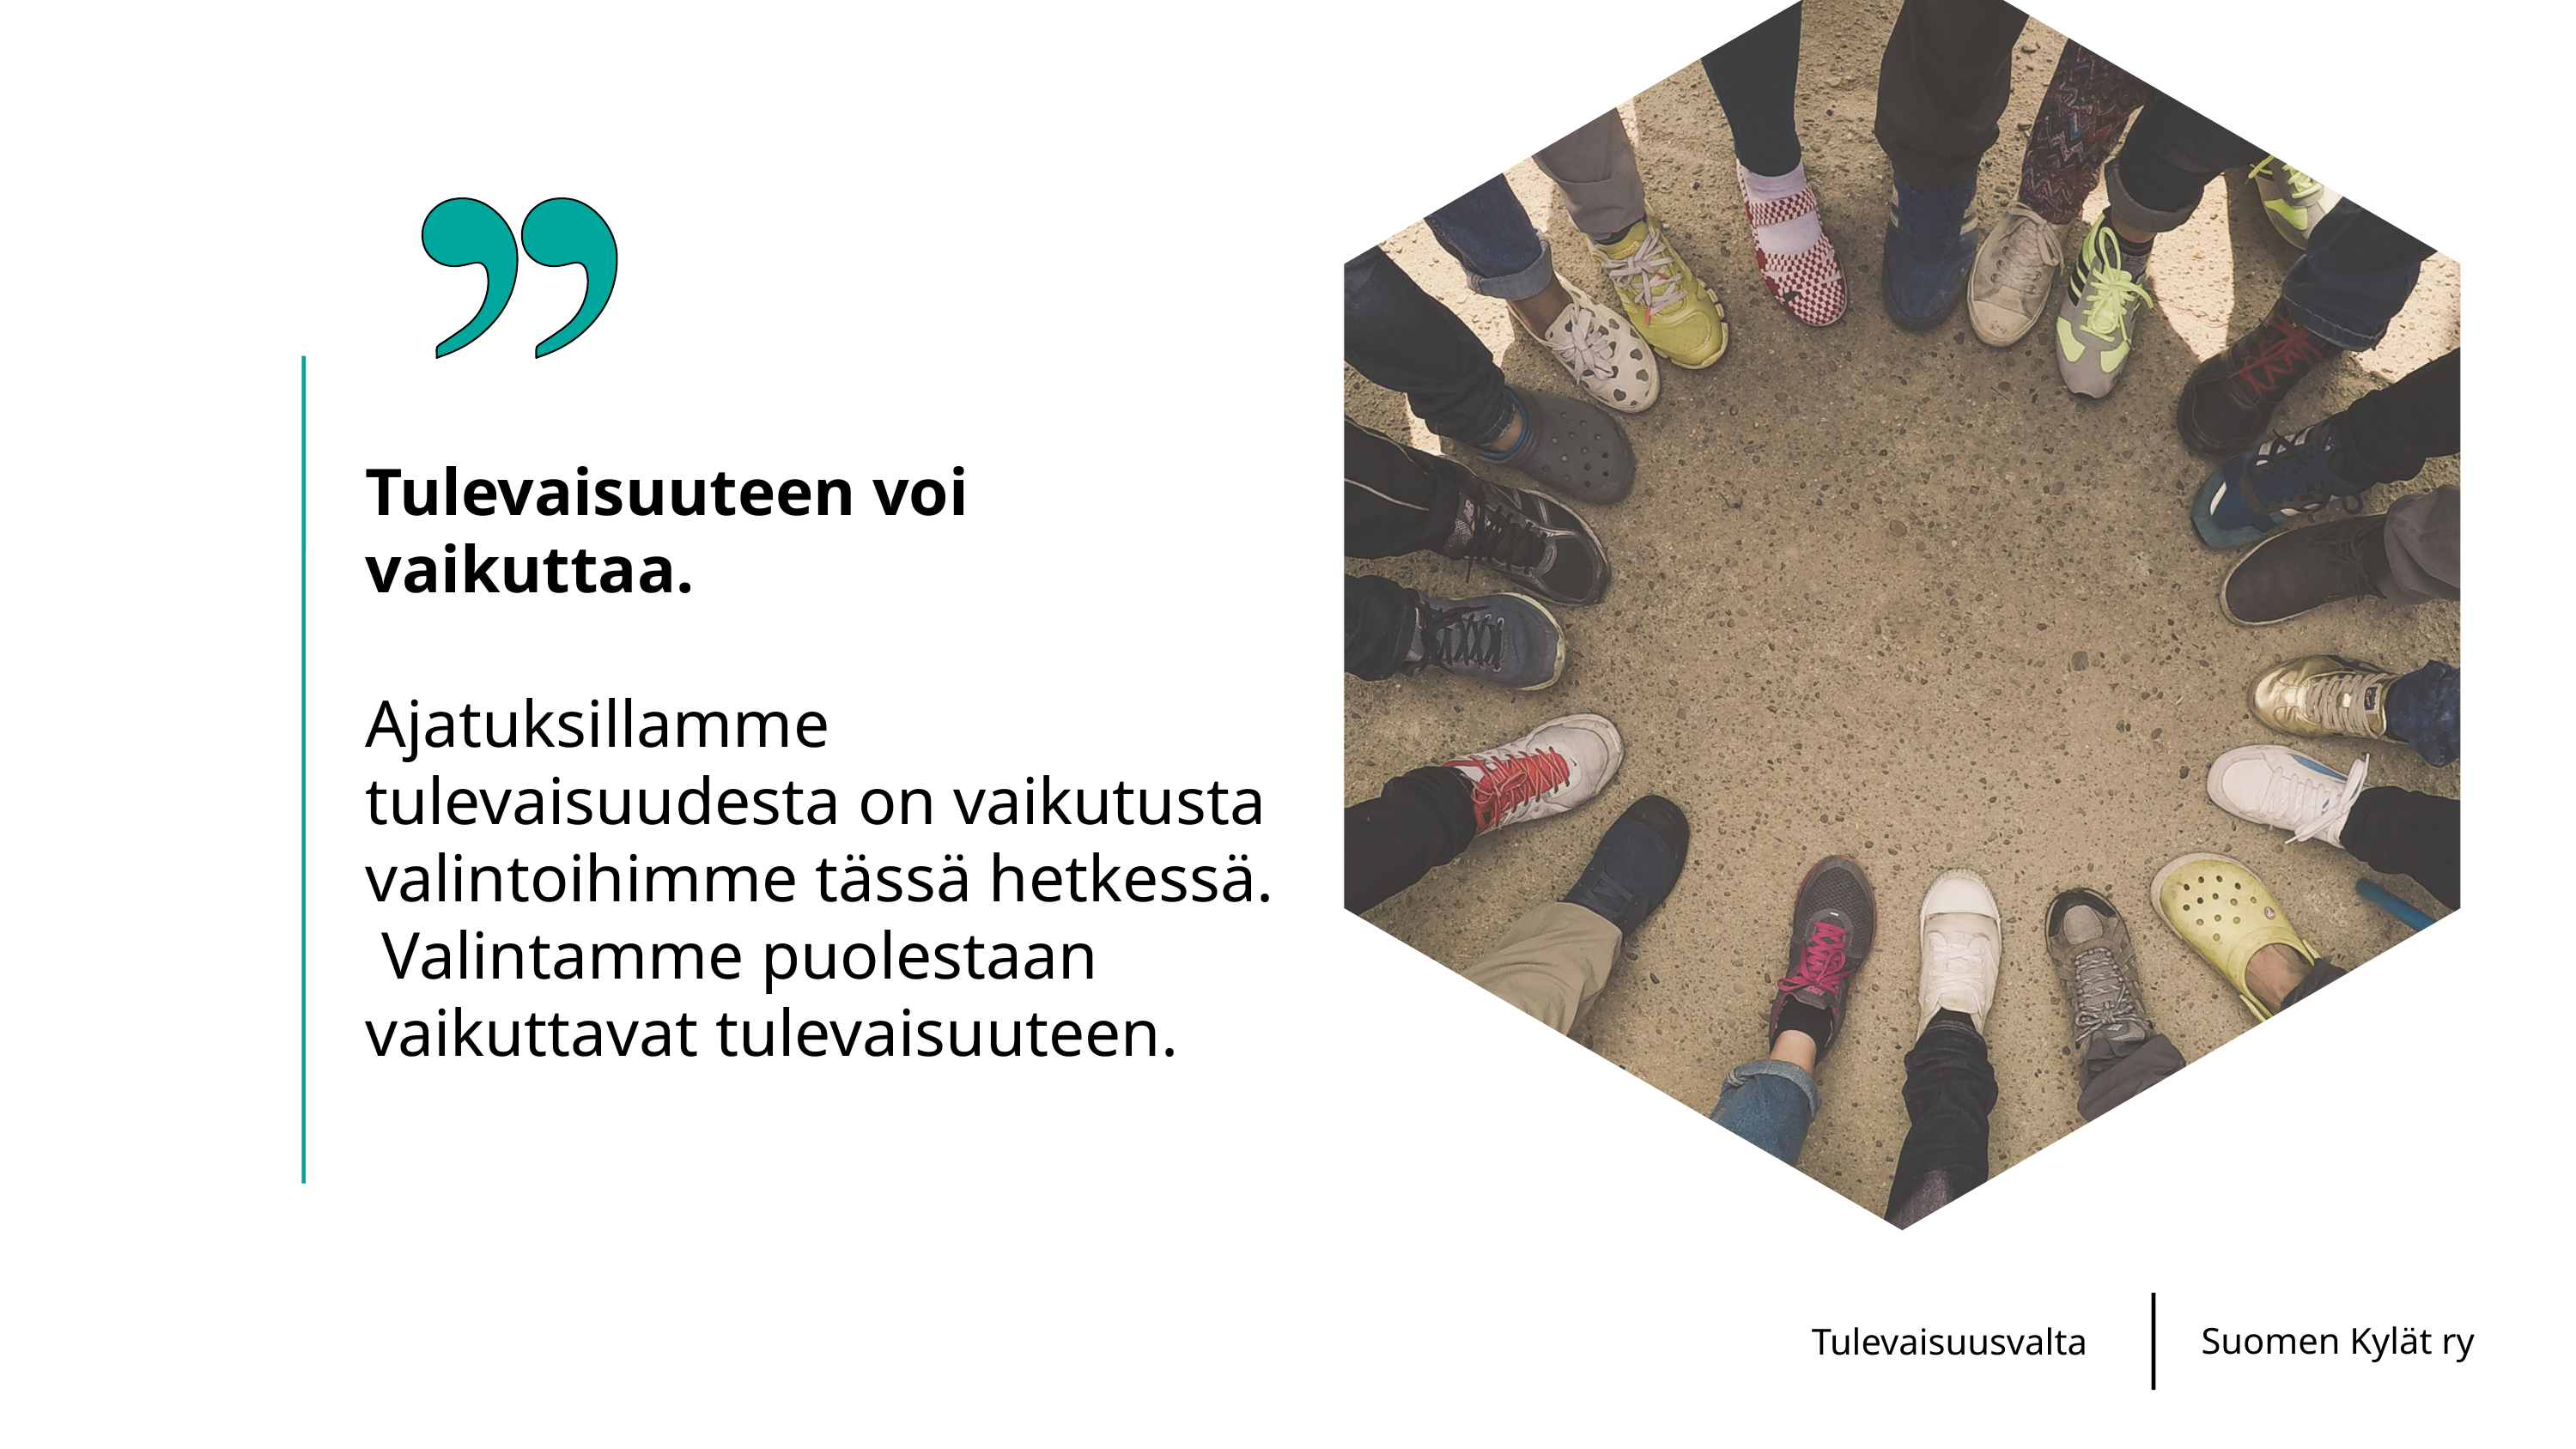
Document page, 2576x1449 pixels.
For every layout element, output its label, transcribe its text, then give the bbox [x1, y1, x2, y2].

text_box Suomen Kylät ry [2178, 1318, 2475, 1361]
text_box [1344, 0, 2461, 1231]
text_box Tulevaisuusvalta [1810, 1319, 2097, 1362]
text_box Tulevaisuuteen voi vaikuttaa. Ajatuksillamme tulevaisuudesta on vaikutusta valintoihimme tässä hetkessä. Valintamme puolestaan vaikuttavat tulevaisuuteen. [365, 451, 1288, 1224]
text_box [422, 197, 617, 359]
